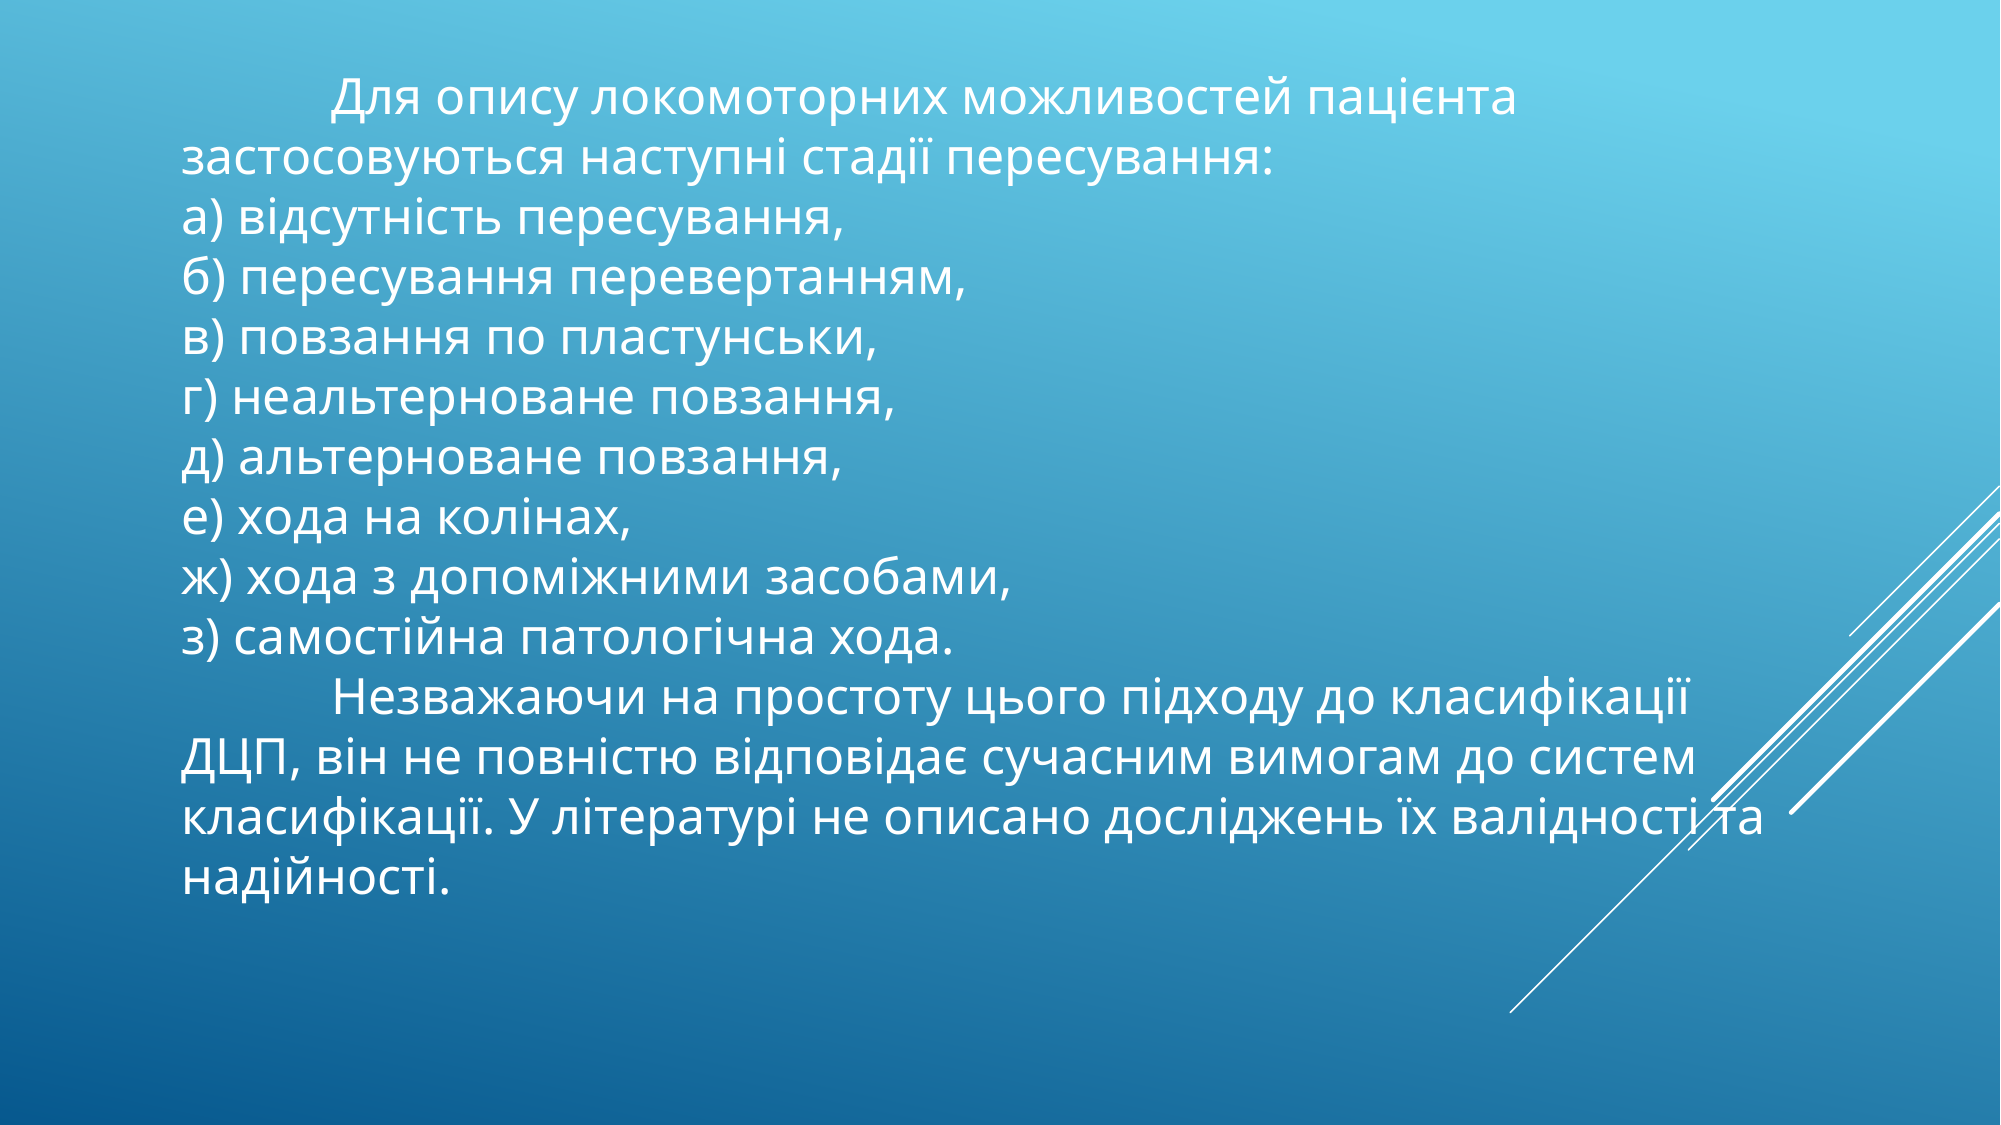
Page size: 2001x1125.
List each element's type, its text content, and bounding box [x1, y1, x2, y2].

text_box Для опису локомоторних можливостей пацієнта застосовуються наступні стадії пересування: а) відсутність пересування, б) пересування перевертанням, в) повзання по пластунськи, г) неальтерноване повзання, д) альтерноване повзання, е) хода на колінах, ж) хода з допоміжними засобами, з) самостійна патологічна хода. Незважаючи на простоту цього підходу до класифікації ДЦП, він не повністю відповідає сучасним вимогам до систем класифікації. У літературі не описано досліджень їх валідності та надійності. [166, 57, 1817, 912]
